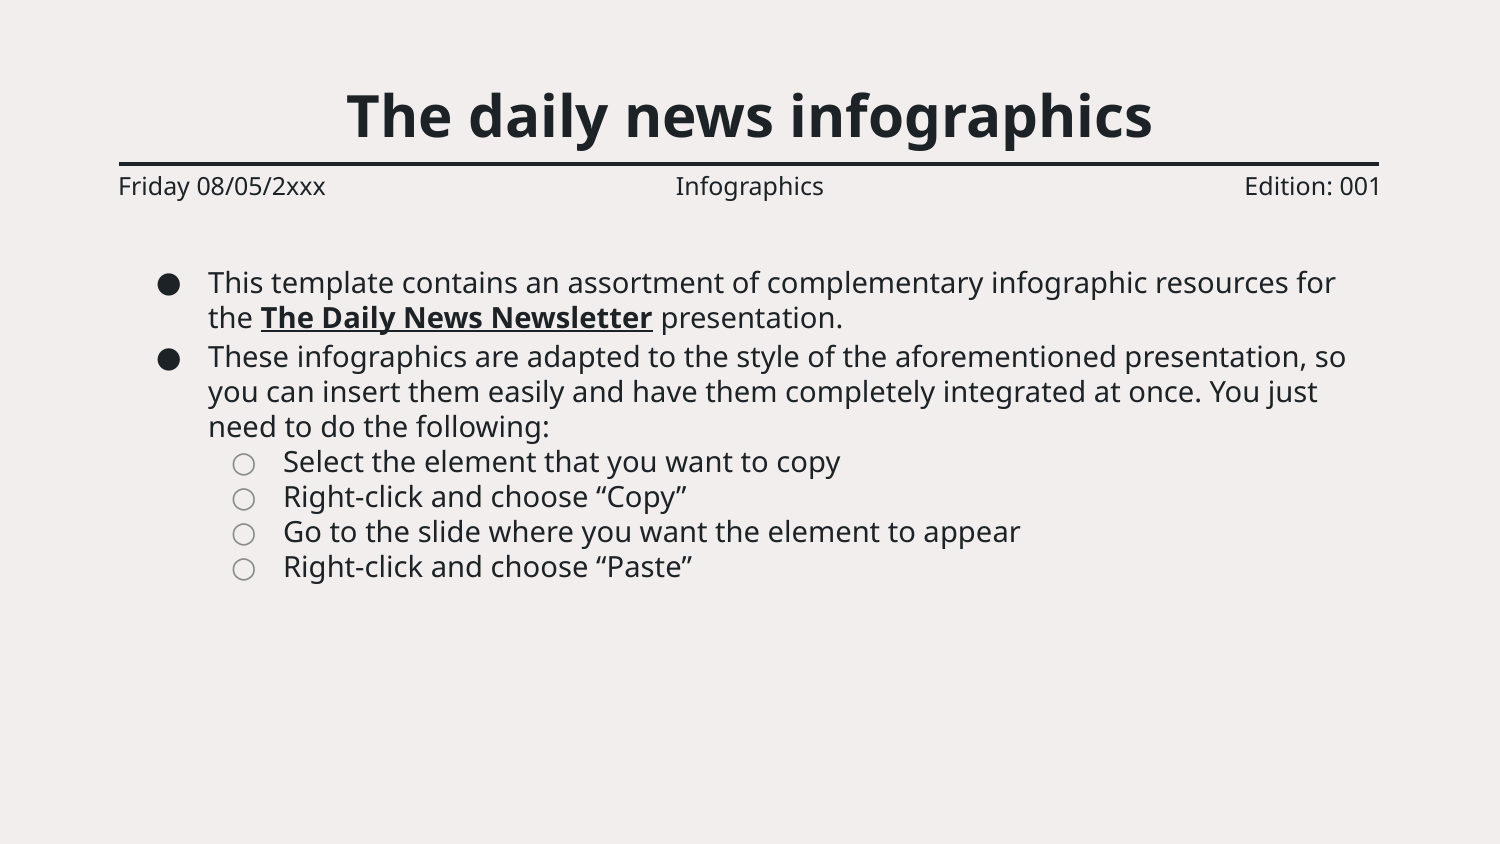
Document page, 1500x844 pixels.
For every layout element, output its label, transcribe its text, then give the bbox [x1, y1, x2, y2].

list This template contains an assortment of complementary infographic resources for the The Daily News Newsletter presentation. These infographics are adapted to the style of the aforementioned presentation, so you can insert them easily and have them completely integrated at once. You just need to do the following: Select the element that you want to copy Right-click and choose “Copy” Go to the slide where you want the element to appear Right-click and choose “Paste” [118, 249, 1380, 676]
text_box Infographics [623, 171, 877, 200]
text_box Friday 08/05/2xxx [118, 171, 371, 200]
title The daily news infographics [120, 79, 1380, 149]
text_box Edition: 001 [1129, 171, 1383, 200]
